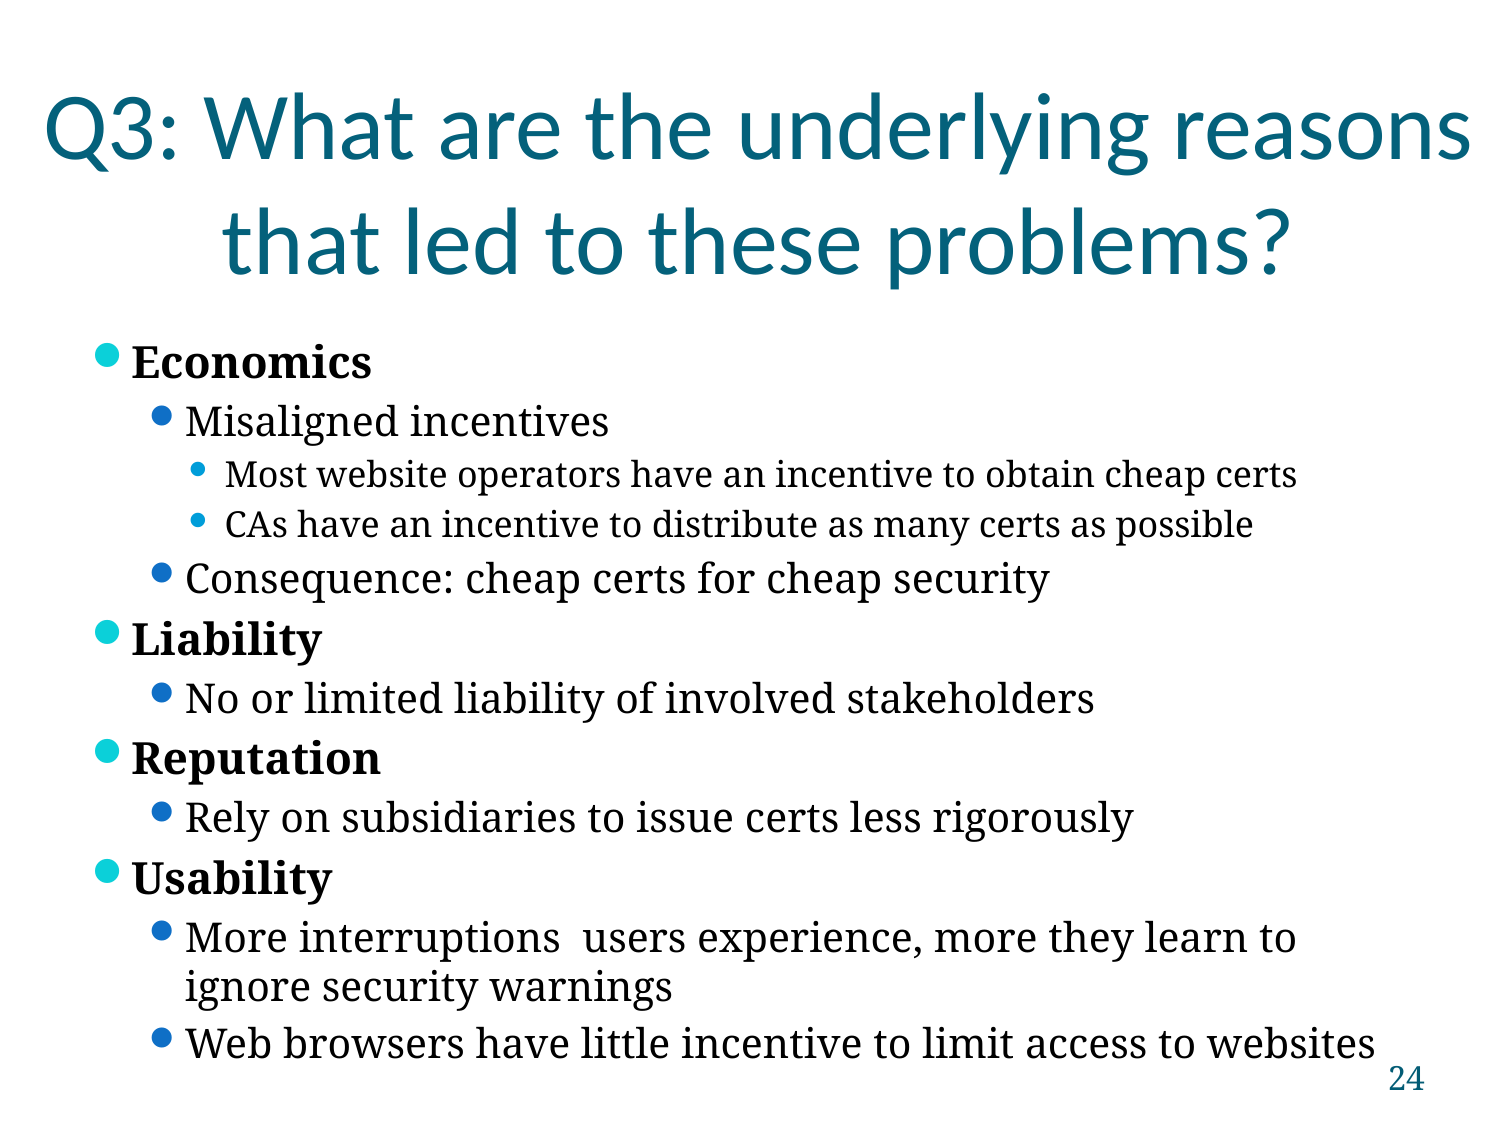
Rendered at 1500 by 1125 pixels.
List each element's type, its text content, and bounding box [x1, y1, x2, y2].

slide_number 24 [1299, 1042, 1425, 1103]
list Economics Misaligned incentives Most website operators have an incentive to obtain cheap certs CAs have an incentive to distribute as many certs as possible Consequence: cheap certs for cheap security Liability No or limited liability of involved stakeholders Reputation Rely on subsidiaries to issue certs less rigorously Usability More interruptions users experience, more they learn to ignore security warnings Web browsers have little incentive to limit access to websites [76, 326, 1427, 1083]
title Q3: What are the underlying reasons that led to these problems? [17, 55, 1500, 244]
